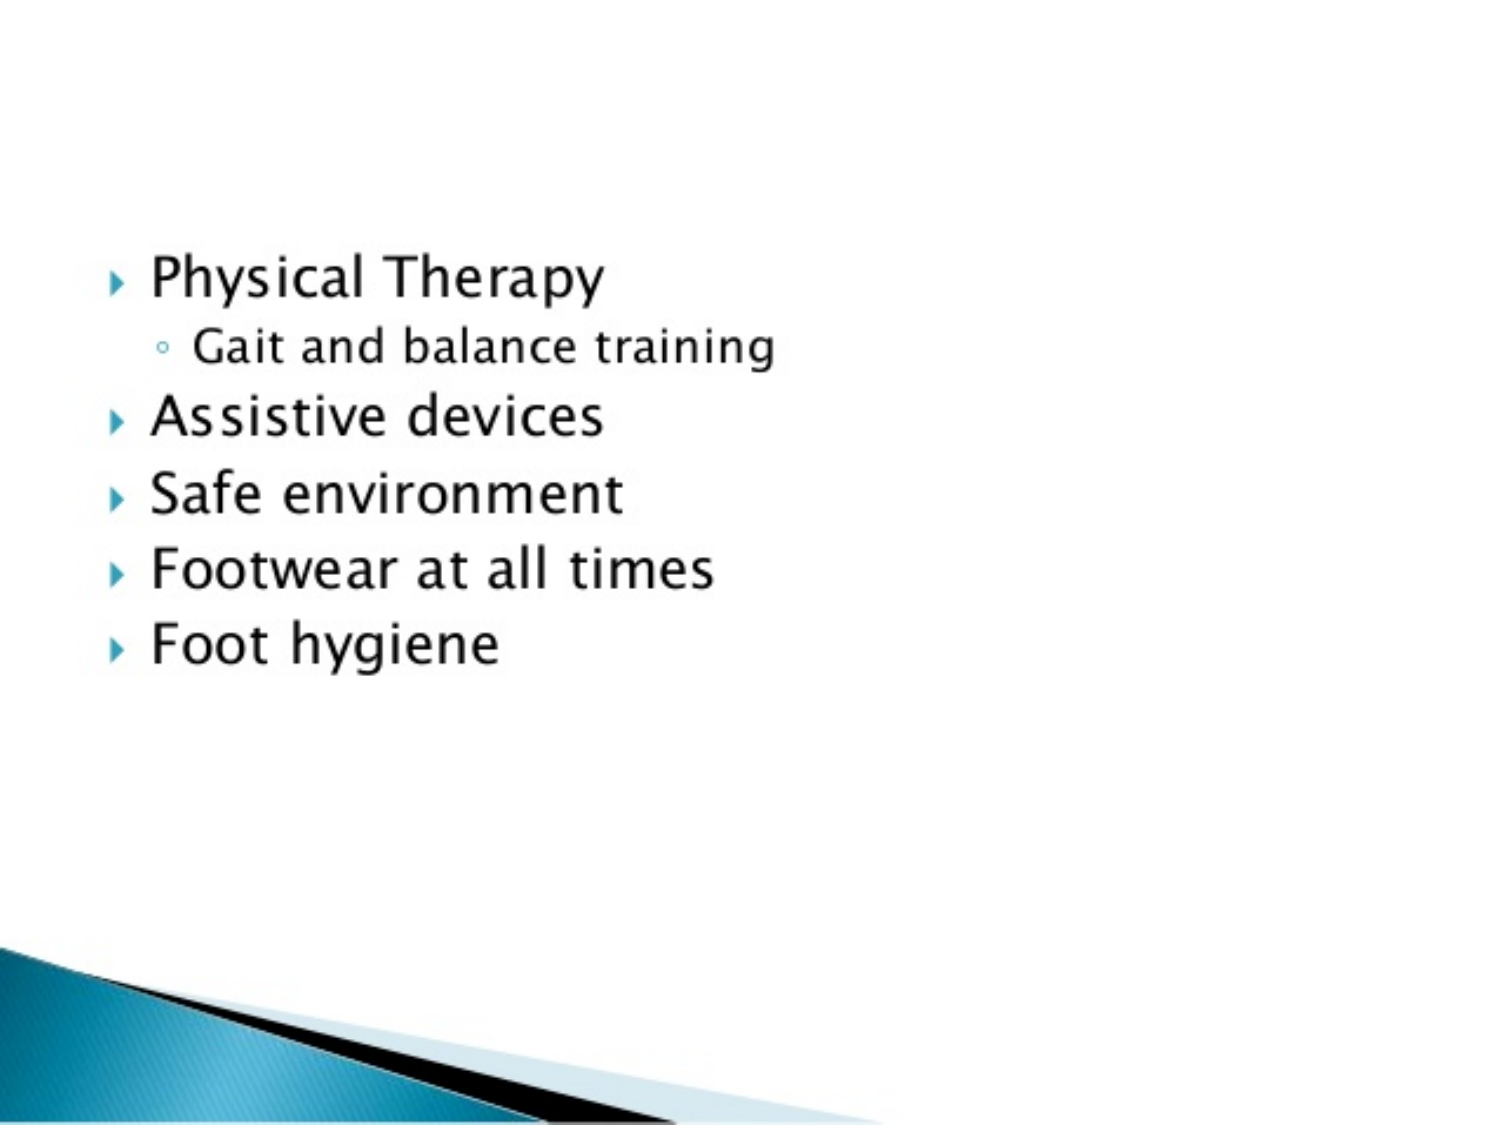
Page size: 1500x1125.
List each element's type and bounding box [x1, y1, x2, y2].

list [0, 0, 1500, 1125]
